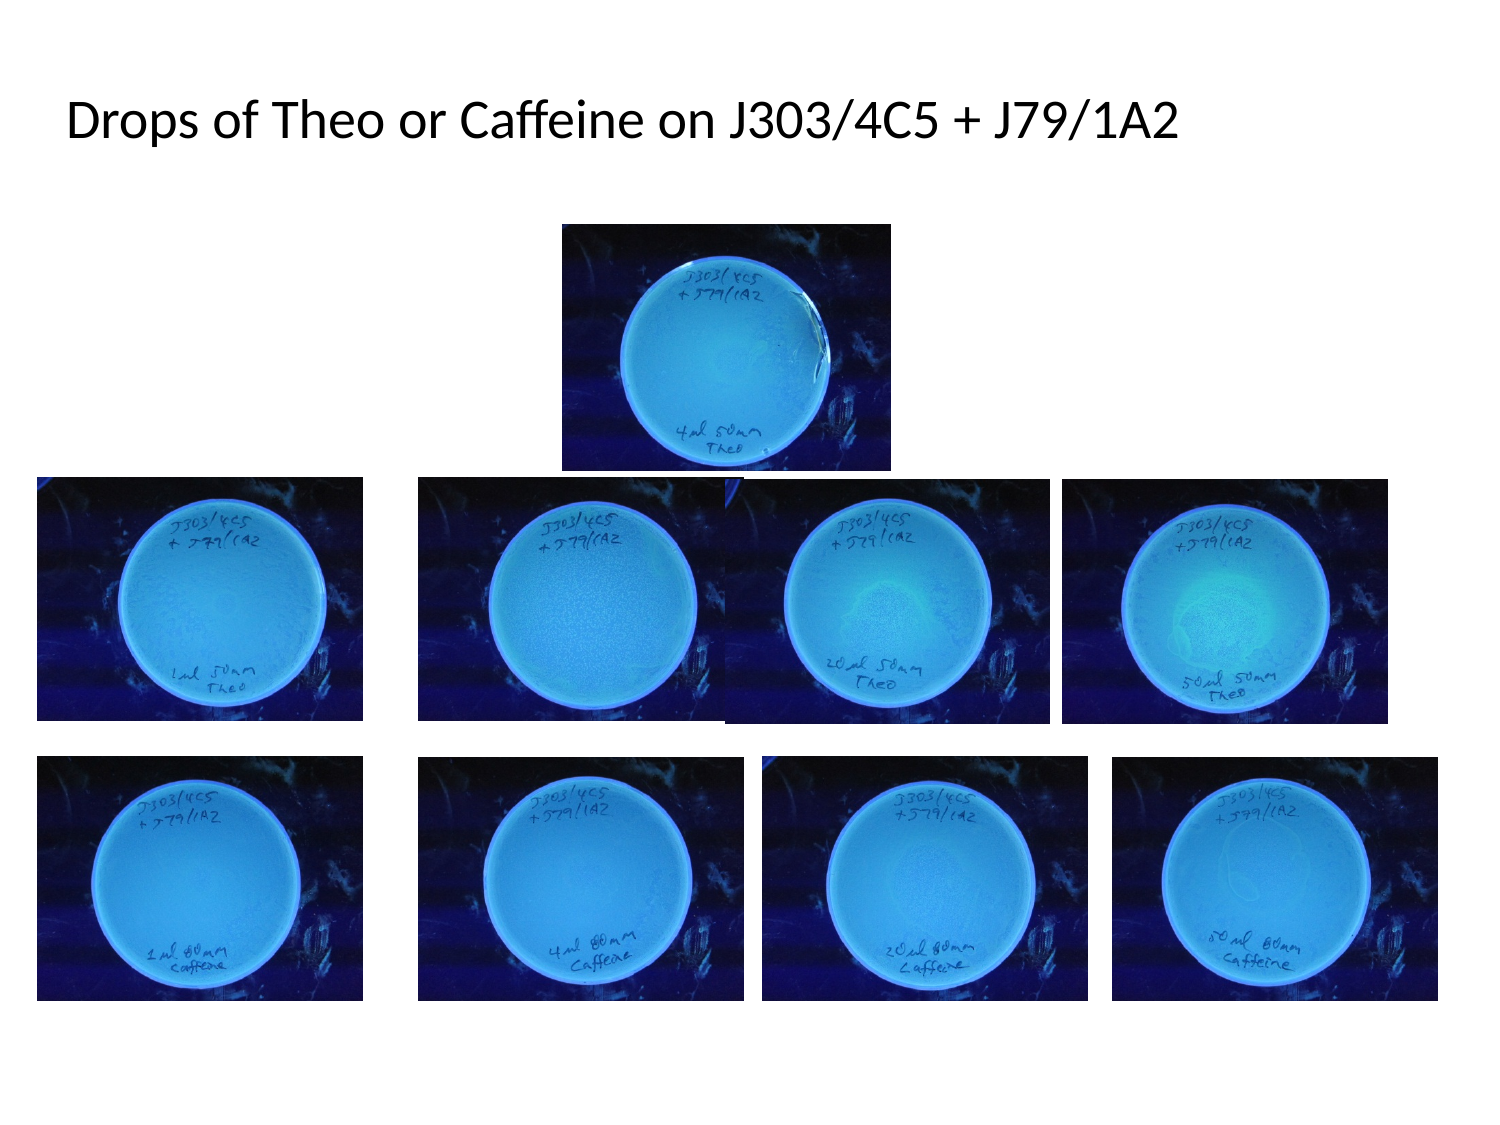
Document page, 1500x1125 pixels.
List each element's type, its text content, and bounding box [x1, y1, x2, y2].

picture [37, 756, 363, 1001]
picture [762, 756, 1089, 1001]
picture [561, 224, 891, 472]
picture [417, 756, 744, 1002]
picture [1112, 756, 1438, 1002]
picture [1062, 479, 1388, 724]
picture [417, 476, 1051, 724]
picture [37, 476, 363, 722]
list Drops of Theo or Caffeine on J303/4C5 + J79/1A2 [51, 75, 1402, 205]
